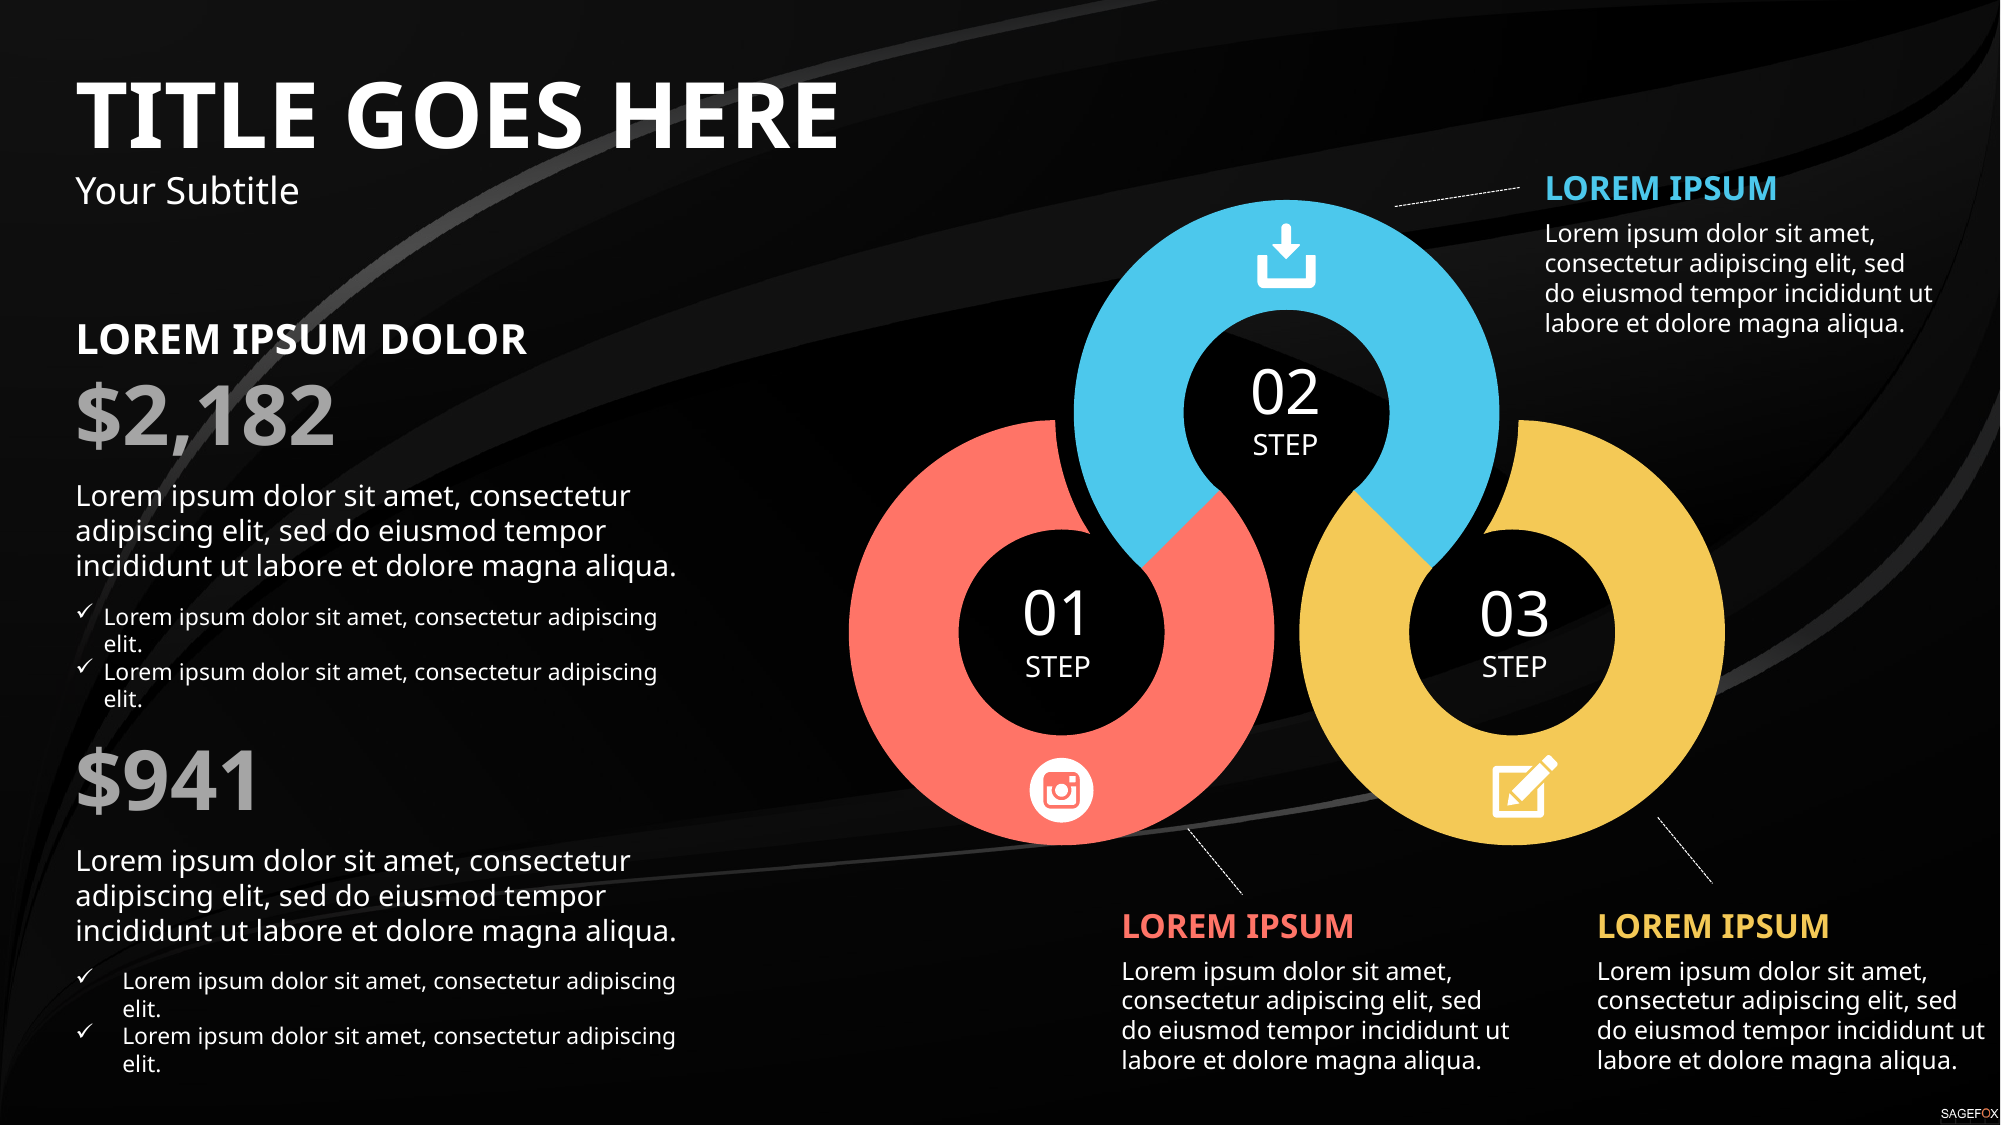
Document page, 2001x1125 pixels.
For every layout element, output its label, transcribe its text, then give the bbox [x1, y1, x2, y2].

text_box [1492, 755, 1558, 818]
text_box 01 STEP [1004, 565, 1112, 691]
text_box [1072, 198, 1501, 569]
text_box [1187, 828, 1243, 895]
text_box [847, 418, 1276, 847]
text_box 02 STEP [1232, 344, 1340, 469]
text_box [1029, 757, 1094, 823]
text_box [1298, 418, 1726, 847]
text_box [1657, 817, 1713, 884]
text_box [1394, 187, 1520, 207]
text_box LOREM IPSUM Lorem ipsum dolor sit amet, consectetur adipiscing elit, sed do eiusmod tempor incididunt ut labore et dolore magna aliqua. [1111, 900, 1525, 1080]
text_box 03 STEP [1461, 566, 1569, 691]
text_box LOREM IPSUM Lorem ipsum dolor sit amet, consectetur adipiscing elit, sed do eiusmod tempor incididunt ut labore et dolore magna aliqua. [1586, 900, 2000, 1080]
text_box LOREM IPSUM DOLOR $2,182 Lorem ipsum dolor sit amet, consectetur adipiscing elit, sed do eiusmod tempor incididunt ut labore et dolore magna aliqua. Lorem ipsum dolor sit amet, consectetur adipiscing elit. Lorem ipsum dolor sit amet, consectetur adipiscing elit. $941 Lorem ipsum dolor sit amet, consectetur adipiscing elit, sed do eiusmod tempor incididunt ut labore et dolore magna aliqua. Lorem ipsum dolor sit amet, consectetur adipiscing elit. Lorem ipsum dolor sit amet, consectetur adipiscing elit. [60, 305, 719, 1120]
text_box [1257, 223, 1316, 289]
picture [0, 0, 2001, 1125]
text_box LOREM IPSUM Lorem ipsum dolor sit amet, consectetur adipiscing elit, sed do eiusmod tempor incididunt ut labore et dolore magna aliqua. [1534, 162, 1948, 343]
text_box TITLE GOES HERE Your Subtitle [60, 49, 1036, 220]
